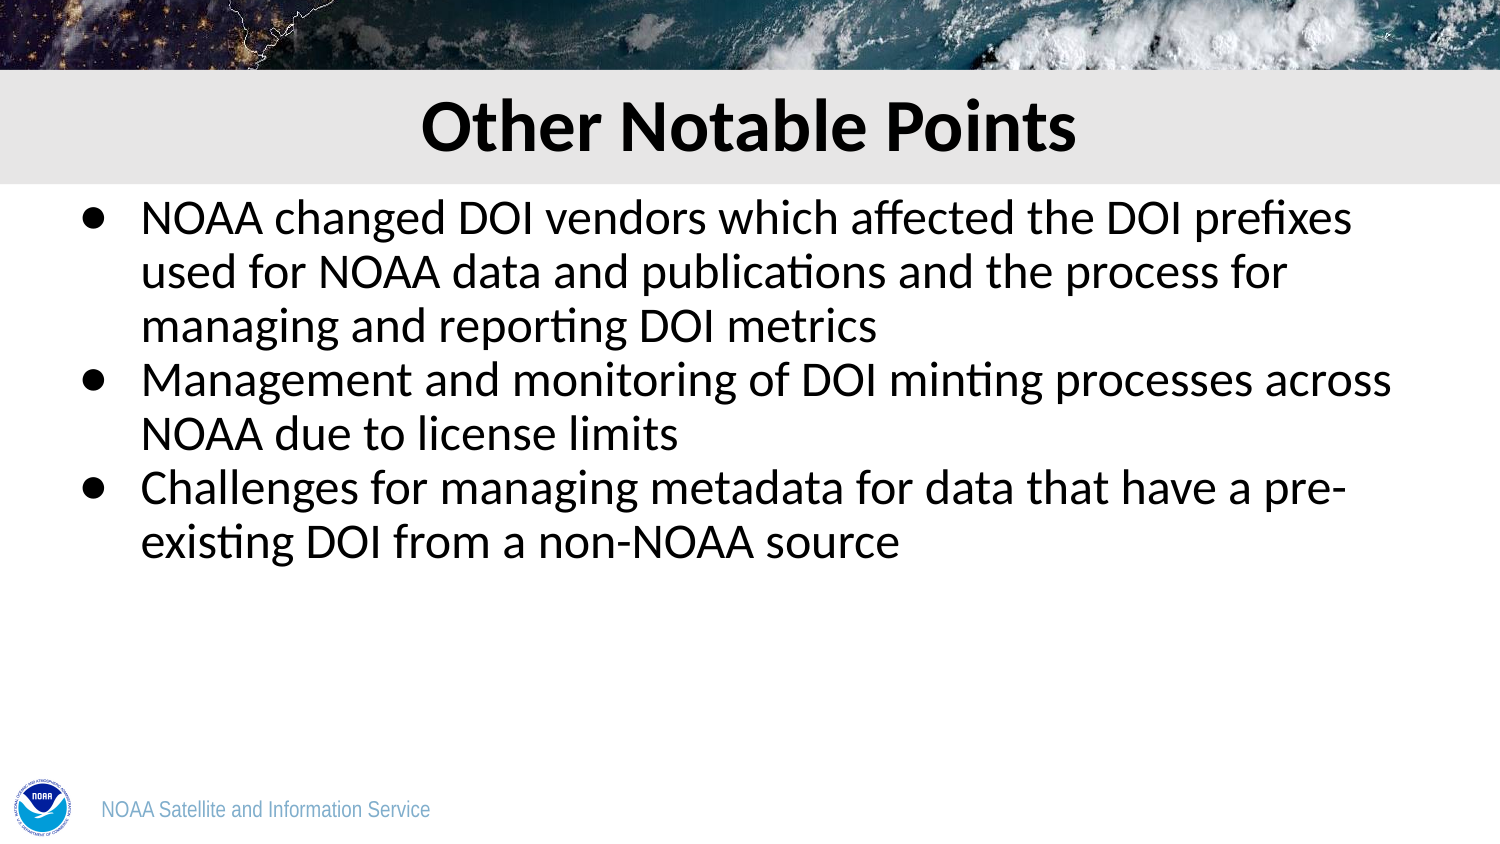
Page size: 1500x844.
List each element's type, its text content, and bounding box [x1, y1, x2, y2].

title Other Notable Points [0, 69, 1500, 185]
picture [0, 0, 1500, 69]
list NOAA changed DOI vendors which affected the DOI prefixes used for NOAA data and publications and the process for managing and reporting DOI metrics Management and monitoring of DOI minting processes across NOAA due to license limits Challenges for managing metadata for data that have a pre-existing DOI from a non-NOAA source [50, 185, 1450, 762]
picture [10, 775, 75, 840]
